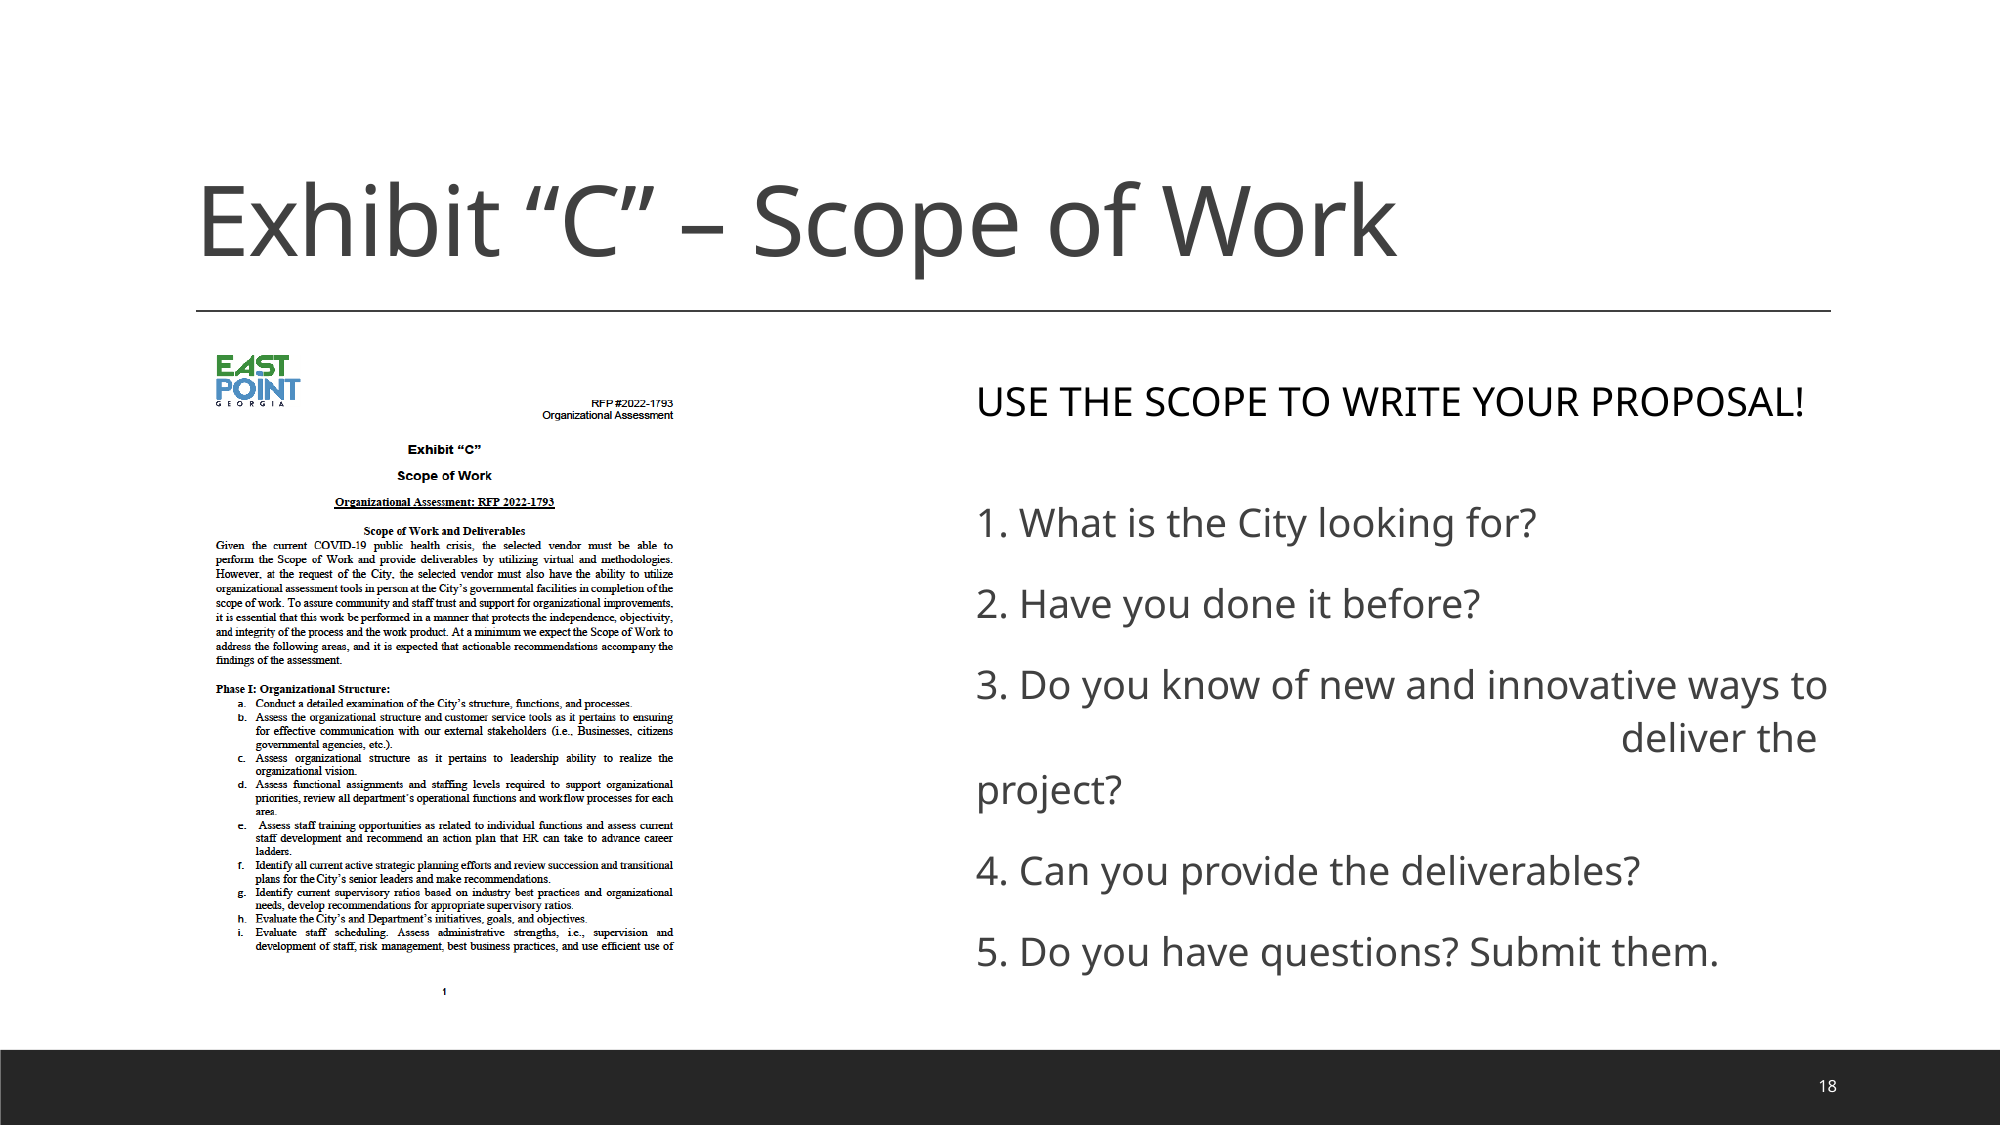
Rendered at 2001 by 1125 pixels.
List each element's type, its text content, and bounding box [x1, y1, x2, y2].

title Exhibit “C” – Scope of Work [180, 47, 1830, 285]
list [145, 322, 744, 1041]
slide_number 18 [1803, 1057, 1932, 1118]
list 1. What is the City looking for? 2. Have you done it before? 3. Do you know of new and innovative ways to deliver the project? 4. Can you provide the deliverables? 5. Do you have questions? Submit them. [960, 485, 1830, 963]
list Use the scope to write your proposal! [960, 337, 1830, 459]
